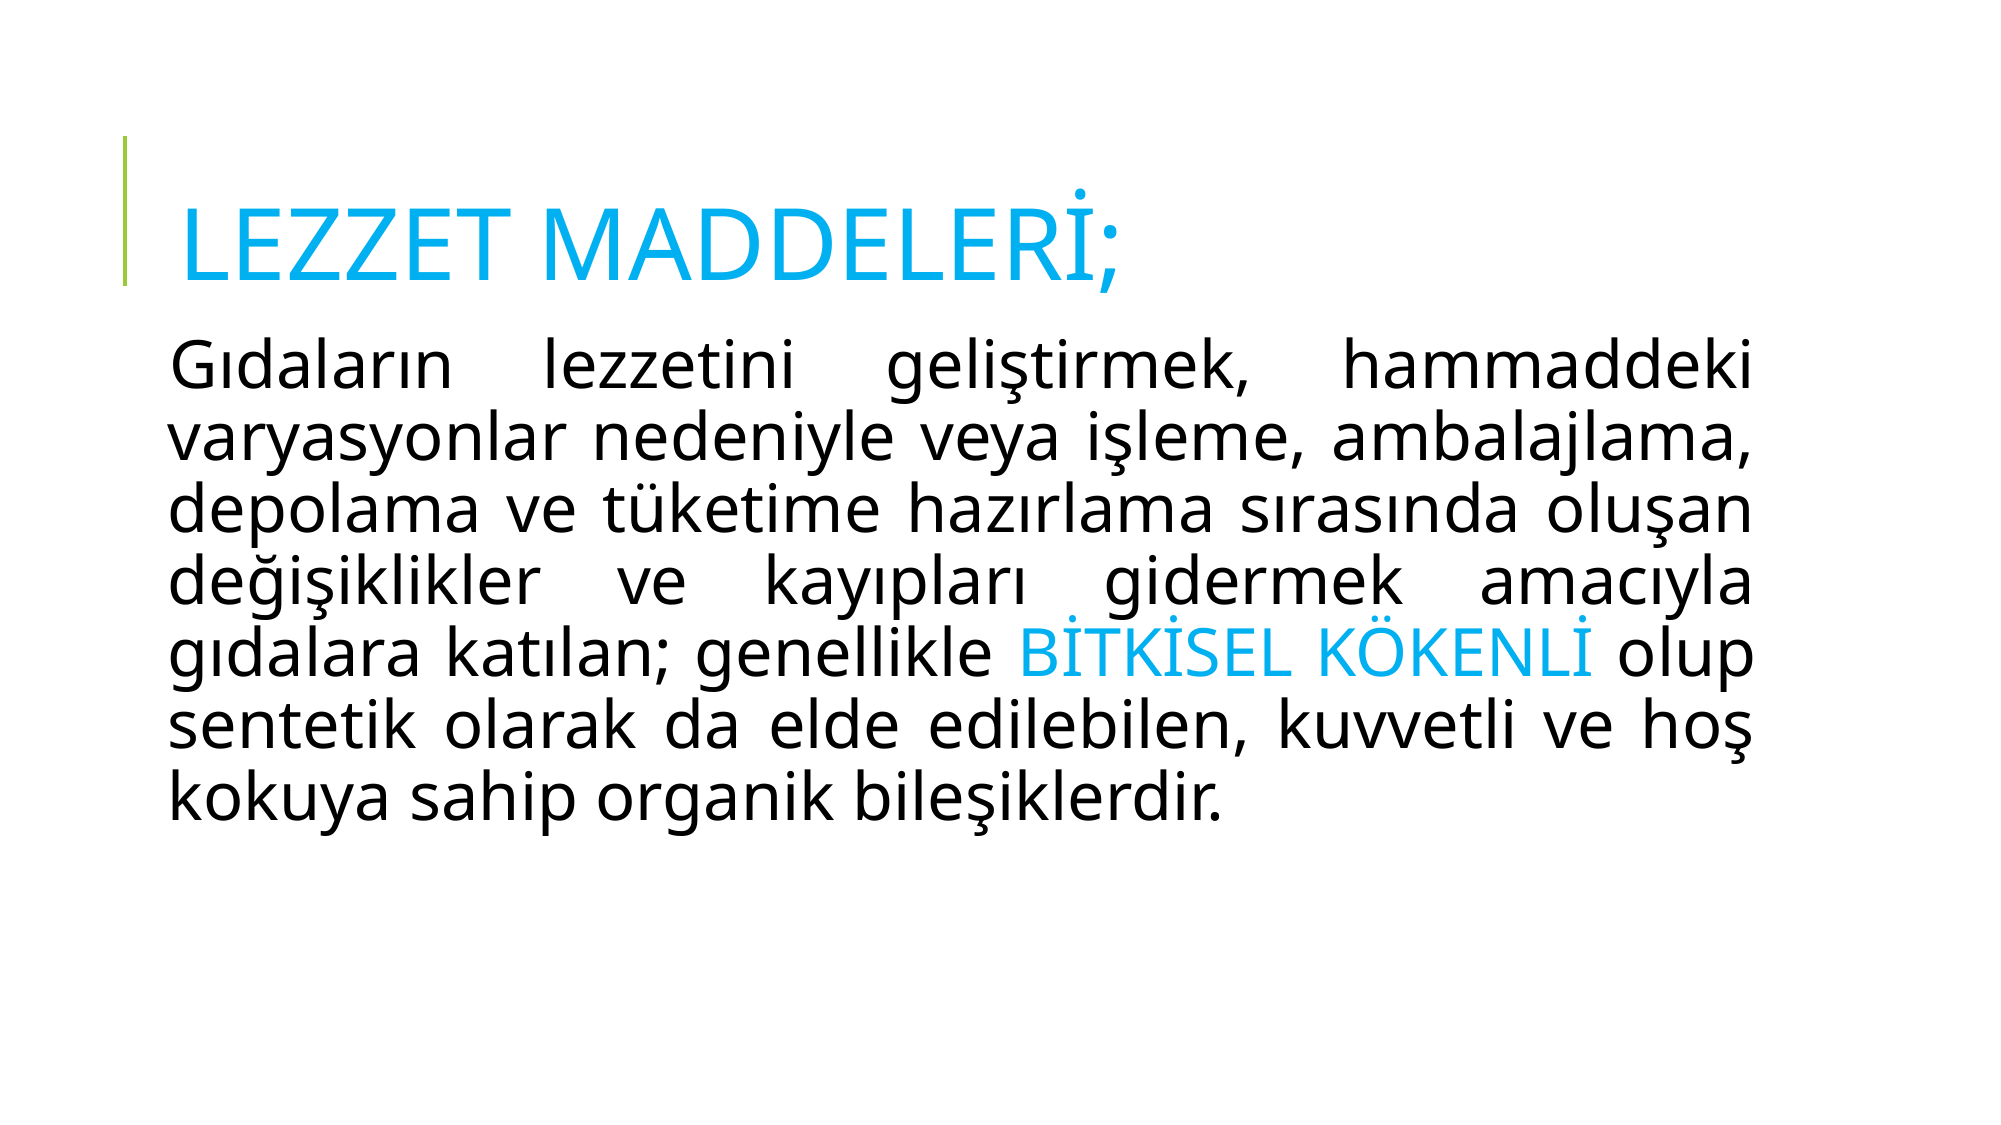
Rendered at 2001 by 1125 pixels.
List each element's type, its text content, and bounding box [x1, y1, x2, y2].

list LEZZET MADDELERİ; Gıdaların lezzetini geliştirmek, hammaddeki varyasyonlar nedeniyle veya işleme, ambalajlama, depolama ve tüketime hazırlama sırasında oluşan değişiklikler ve kayıpları gidermek amacıyla gıdalara katılan; genellikle BİTKİSEL KÖKENLİ olup sentetik olarak da elde edilebilen, kuvvetli ve hoş kokuya sahip organik bileşiklerdir. [145, 186, 1765, 921]
